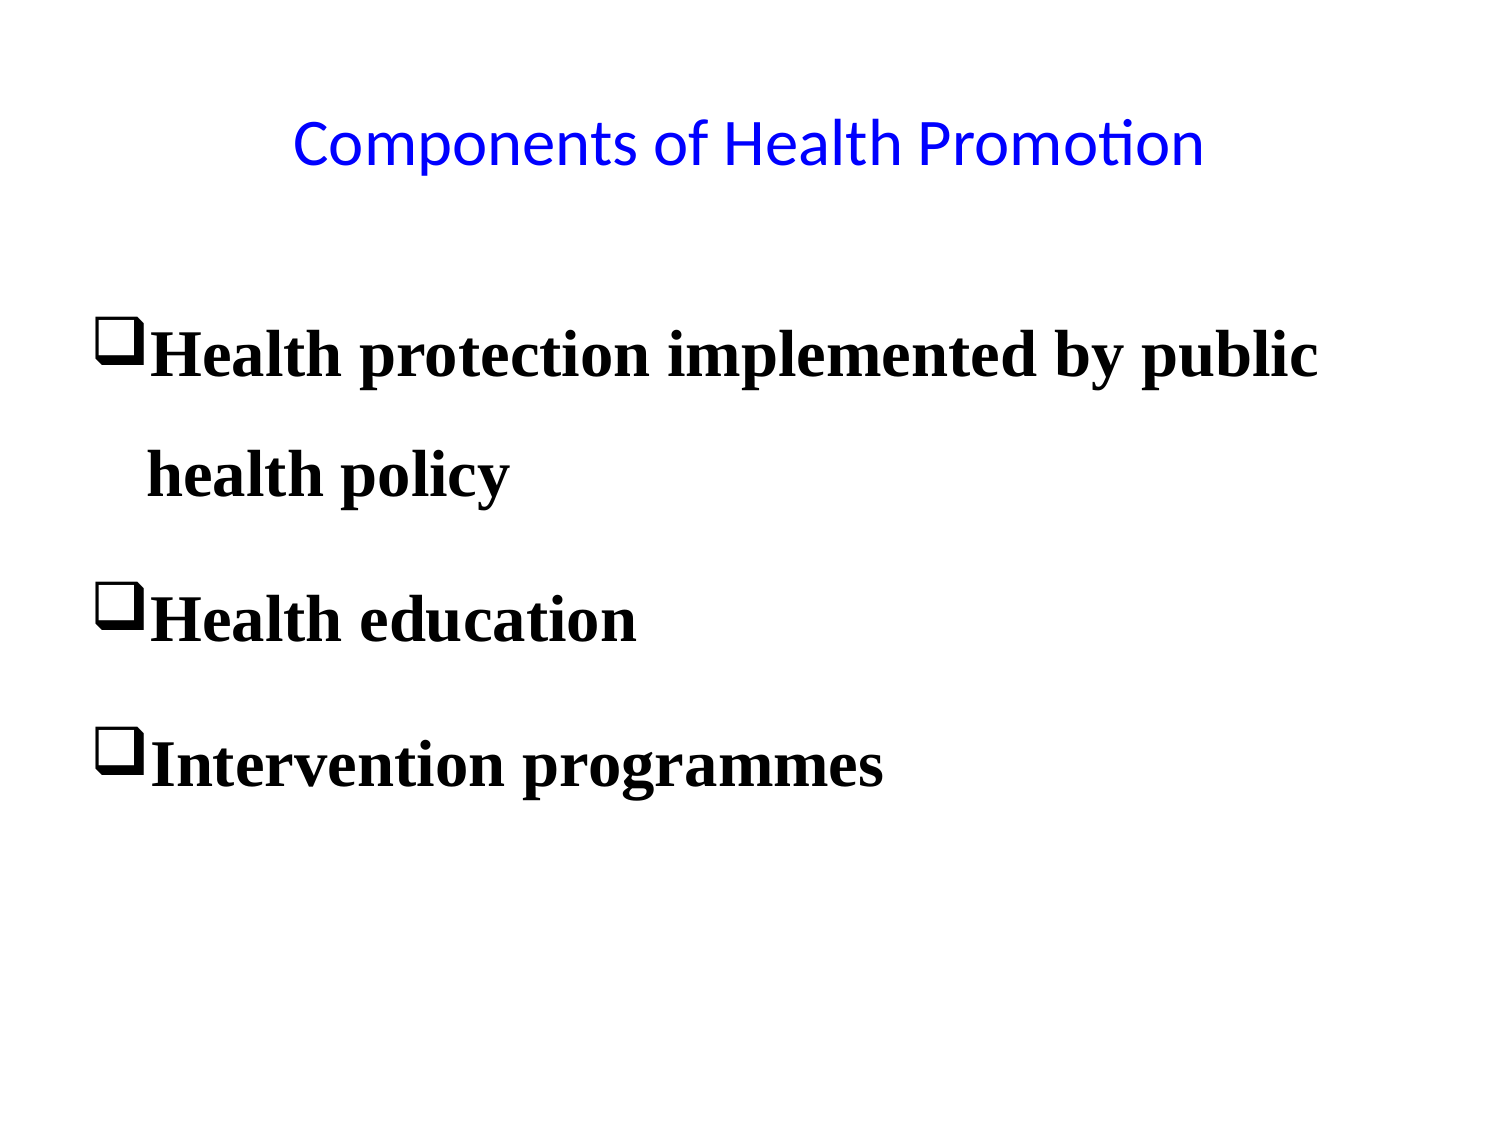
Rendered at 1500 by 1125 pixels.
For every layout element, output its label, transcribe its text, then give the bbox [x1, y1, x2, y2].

list Health protection implemented by public health policy Health education Intervention programmes [75, 262, 1425, 1005]
title Components of Health Promotion [75, 45, 1425, 233]
